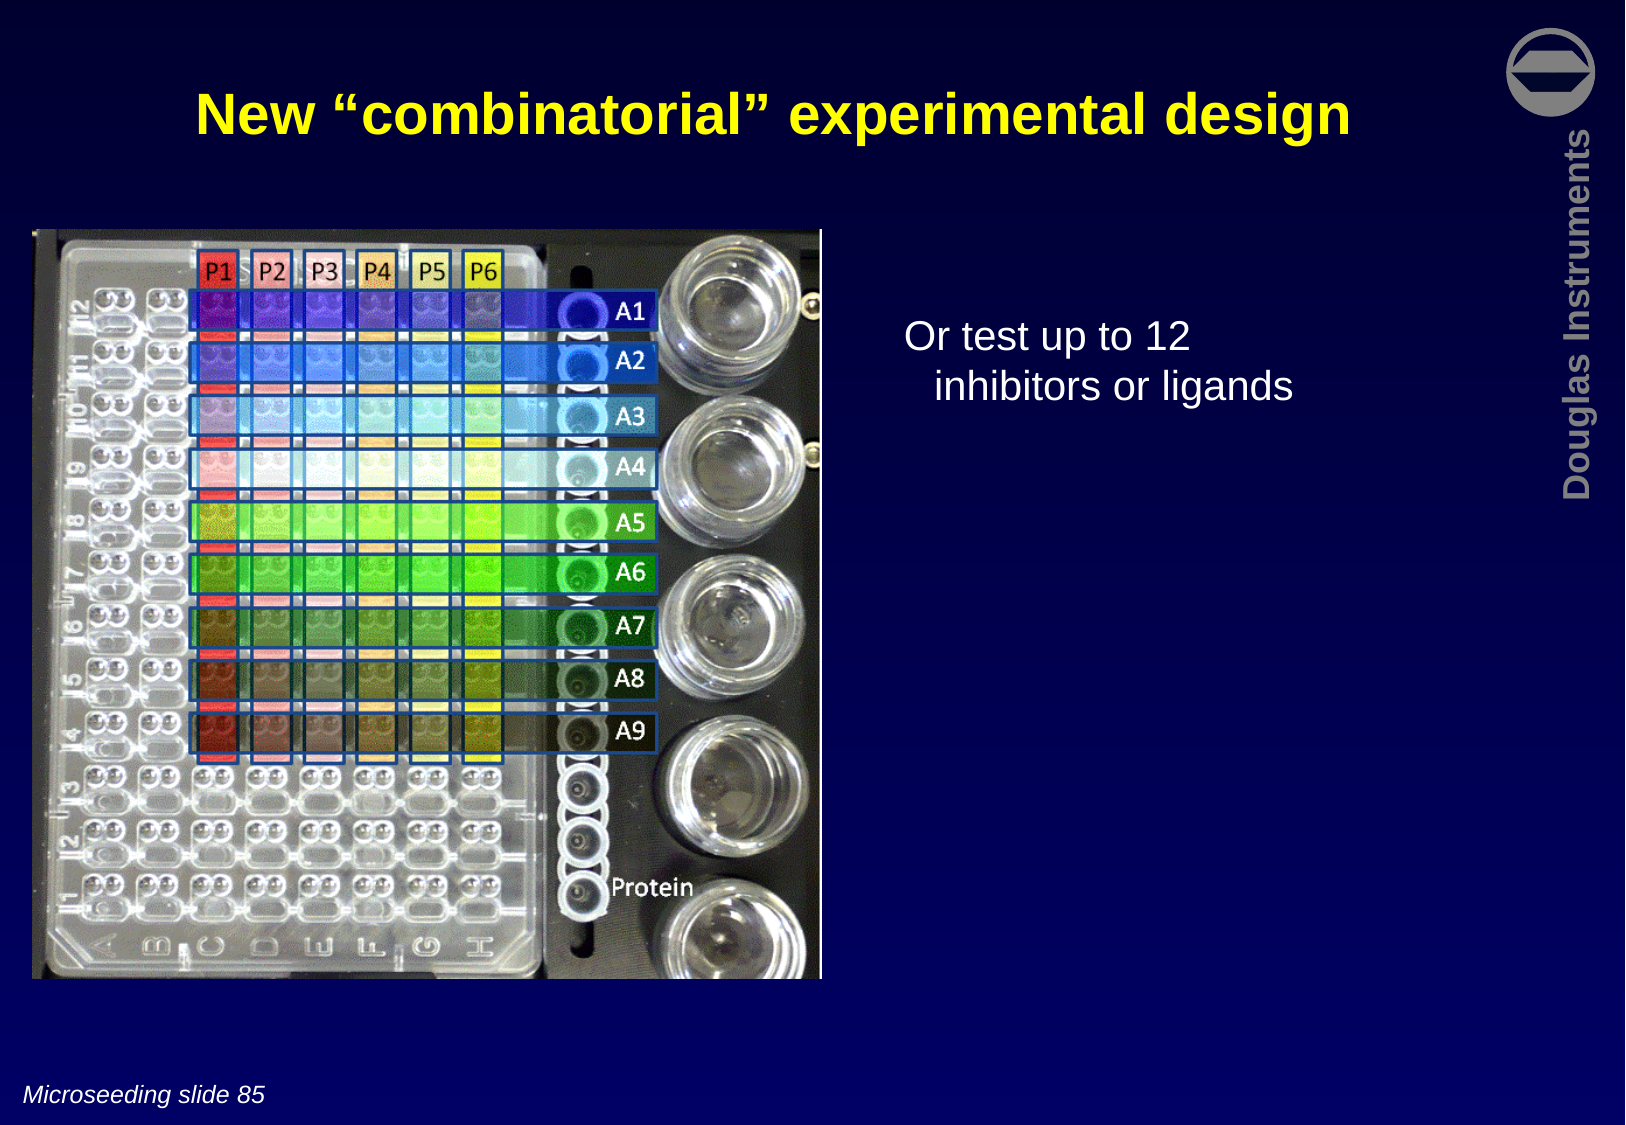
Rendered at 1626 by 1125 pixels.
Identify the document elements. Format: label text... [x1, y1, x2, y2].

text_box New “combinatorial” experimental design [0, 69, 1587, 154]
picture [31, 229, 822, 979]
text_box Or test up to 12 inhibitors or ligands [903, 308, 1311, 671]
